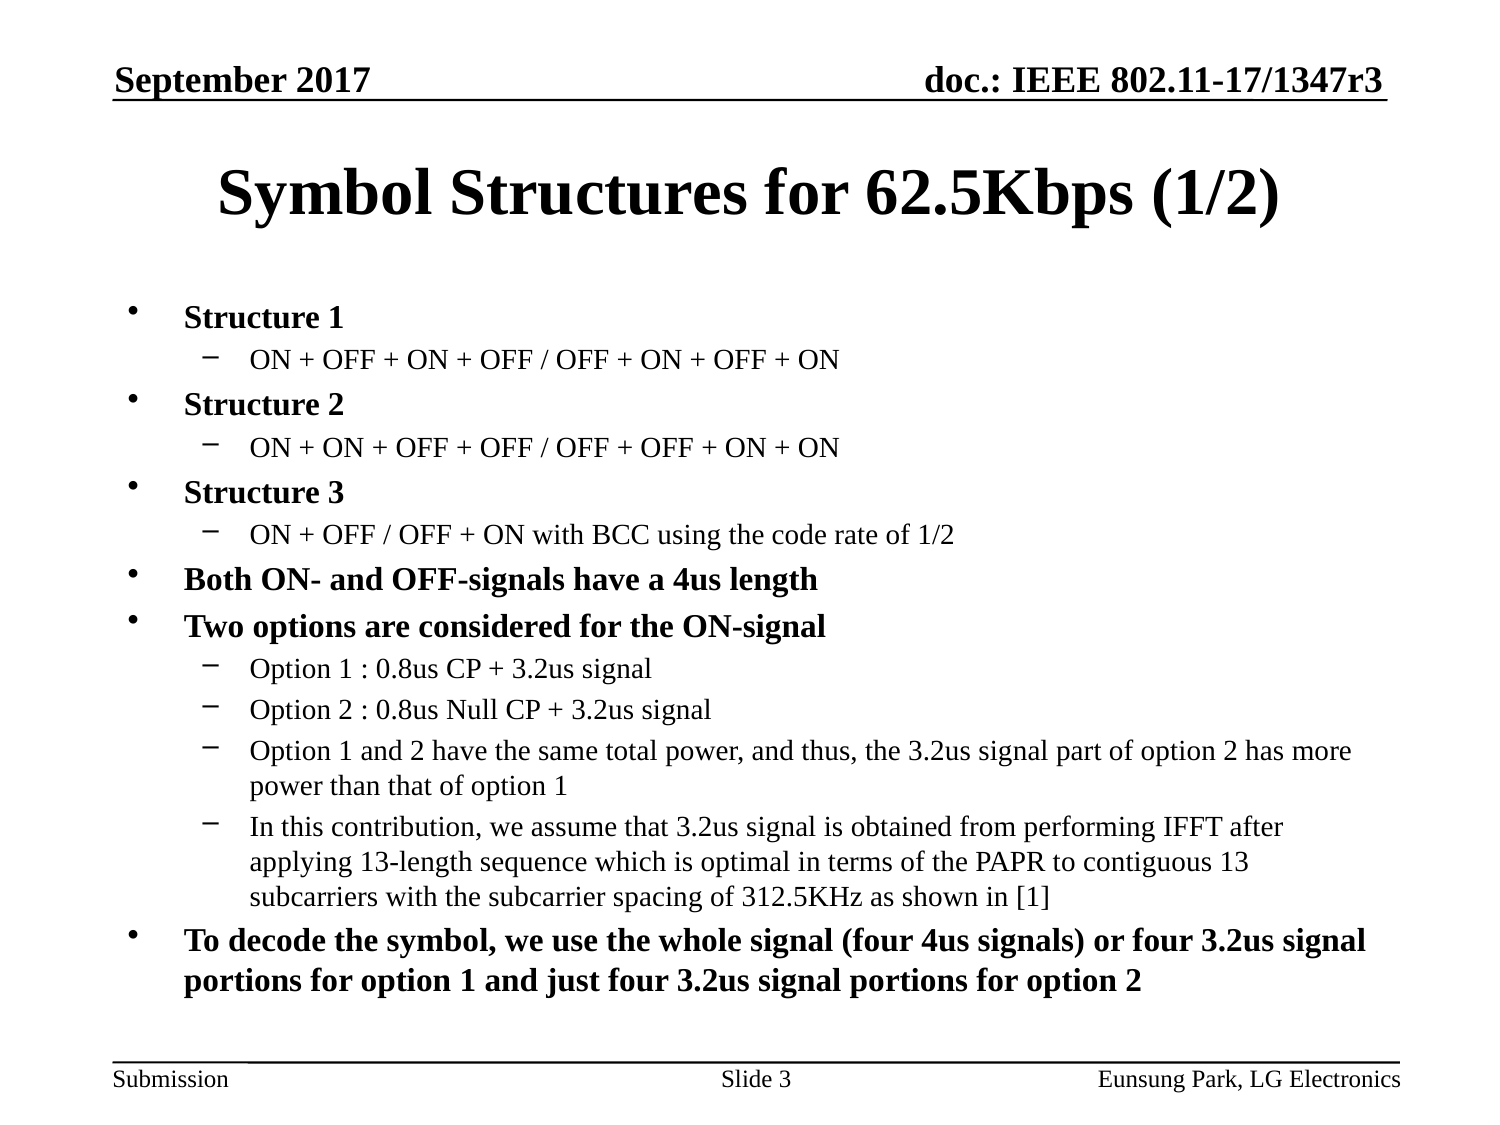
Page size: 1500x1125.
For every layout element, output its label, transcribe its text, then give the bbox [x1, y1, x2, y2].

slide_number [114, 54, 374, 101]
slide_number Slide 3 [712, 1061, 800, 1093]
title Symbol Structures for 62.5Kbps (1/2) [112, 112, 1388, 263]
list Structure 1 ON + OFF + ON + OFF / OFF + ON + OFF + ON Structure 2 ON + ON + OFF + OFF / OFF + OFF + ON + ON Structure 3 ON + OFF / OFF + ON with BCC using the code rate of 1/2 Both ON- and OFF-signals have a 4us length Two options are considered for the ON-signal Option 1 : 0.8us CP + 3.2us signal Option 2 : 0.8us Null CP + 3.2us signal Option 1 and 2 have the same total power, and thus, the 3.2us signal part of option 2 has more power than that of option 1 In this contribution, we assume that 3.2us signal is obtained from performing IFFT after applying 13-length sequence which is optimal in terms of the PAPR to contiguous 13 subcarriers with the subcarrier spacing of 312.5KHz as shown in [1] To decode the symbol, we use the whole signal (four 4us signals) or four 3.2us signal portions for option 1 and just four 3.2us signal portions for option 2 [112, 287, 1388, 1000]
footer Eunsung Park, LG Electronics [1038, 1061, 1402, 1093]
